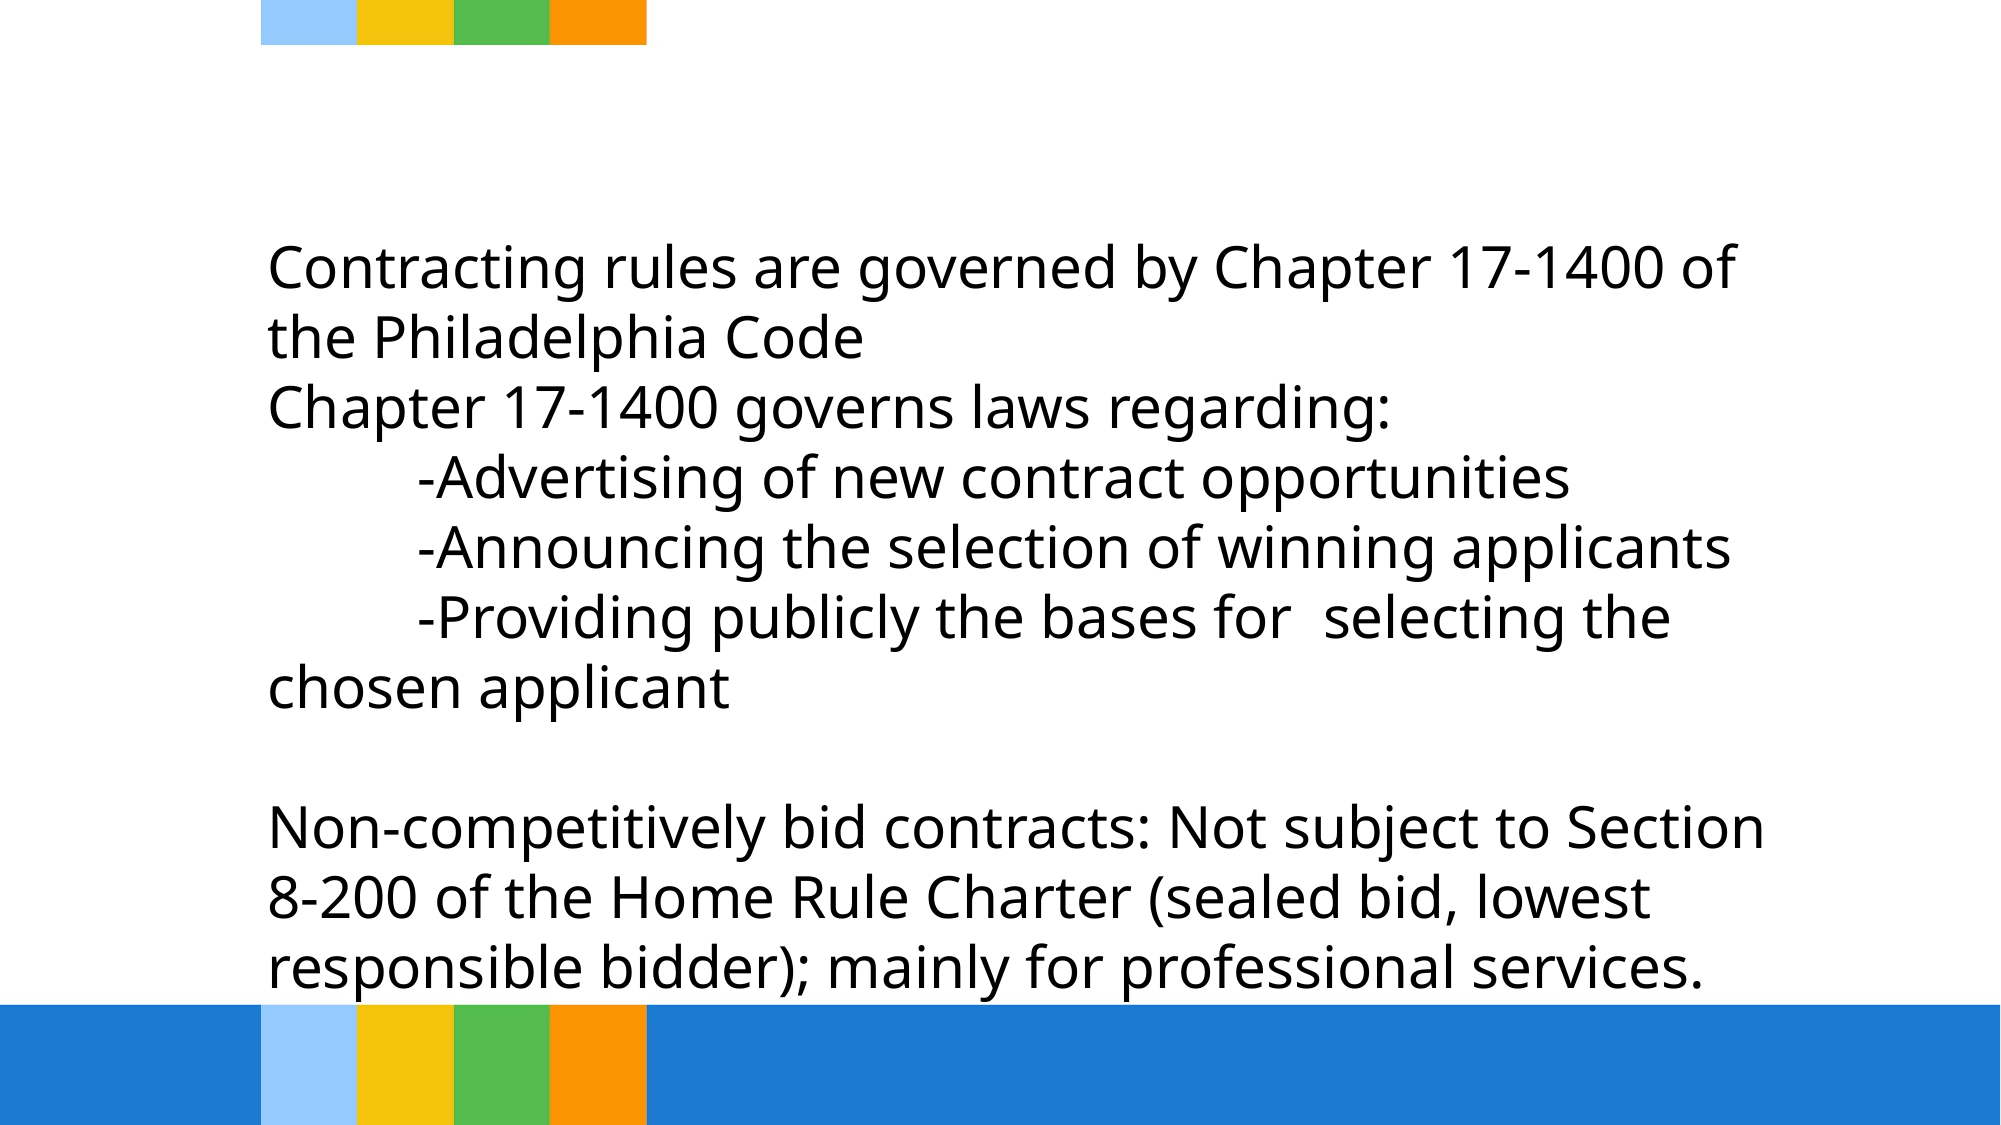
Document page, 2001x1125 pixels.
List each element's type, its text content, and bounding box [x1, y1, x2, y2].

list Contracting rules are governed by Chapter 17-1400 of the Philadelphia Code Chapter 17-1400 governs laws regarding: -Advertising of new contract opportunities -Announcing the selection of winning applicants -Providing publicly the bases for selecting the chosen applicant Non-competitively bid contracts: Not subject to Section 8-200 of the Home Rule Charter (sealed bid, lowest responsible bidder); mainly for professional services. [252, 215, 1820, 1075]
picture [0, 0, 2001, 1125]
